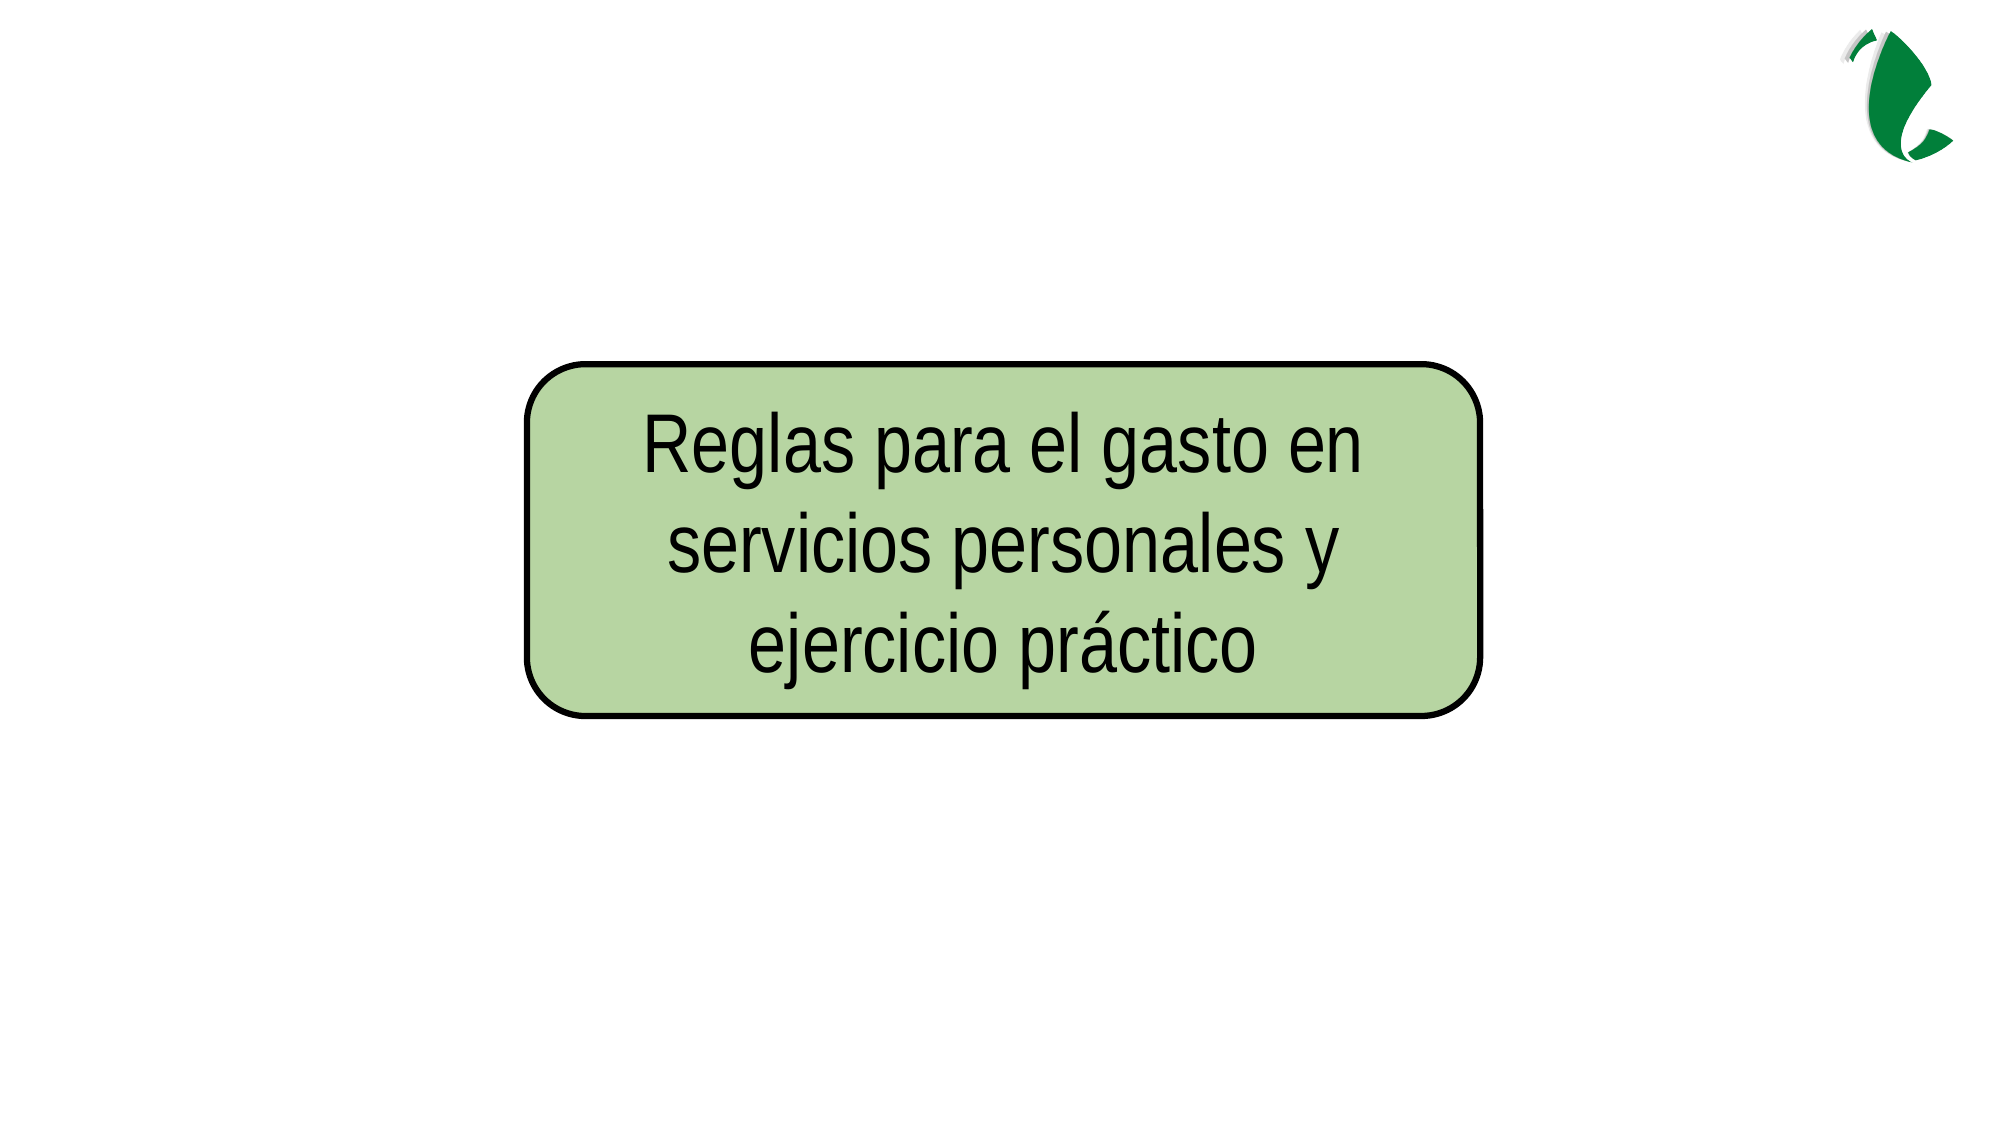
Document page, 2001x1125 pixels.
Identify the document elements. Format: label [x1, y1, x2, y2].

text_box [526, 364, 1481, 717]
picture [1838, 27, 1956, 165]
